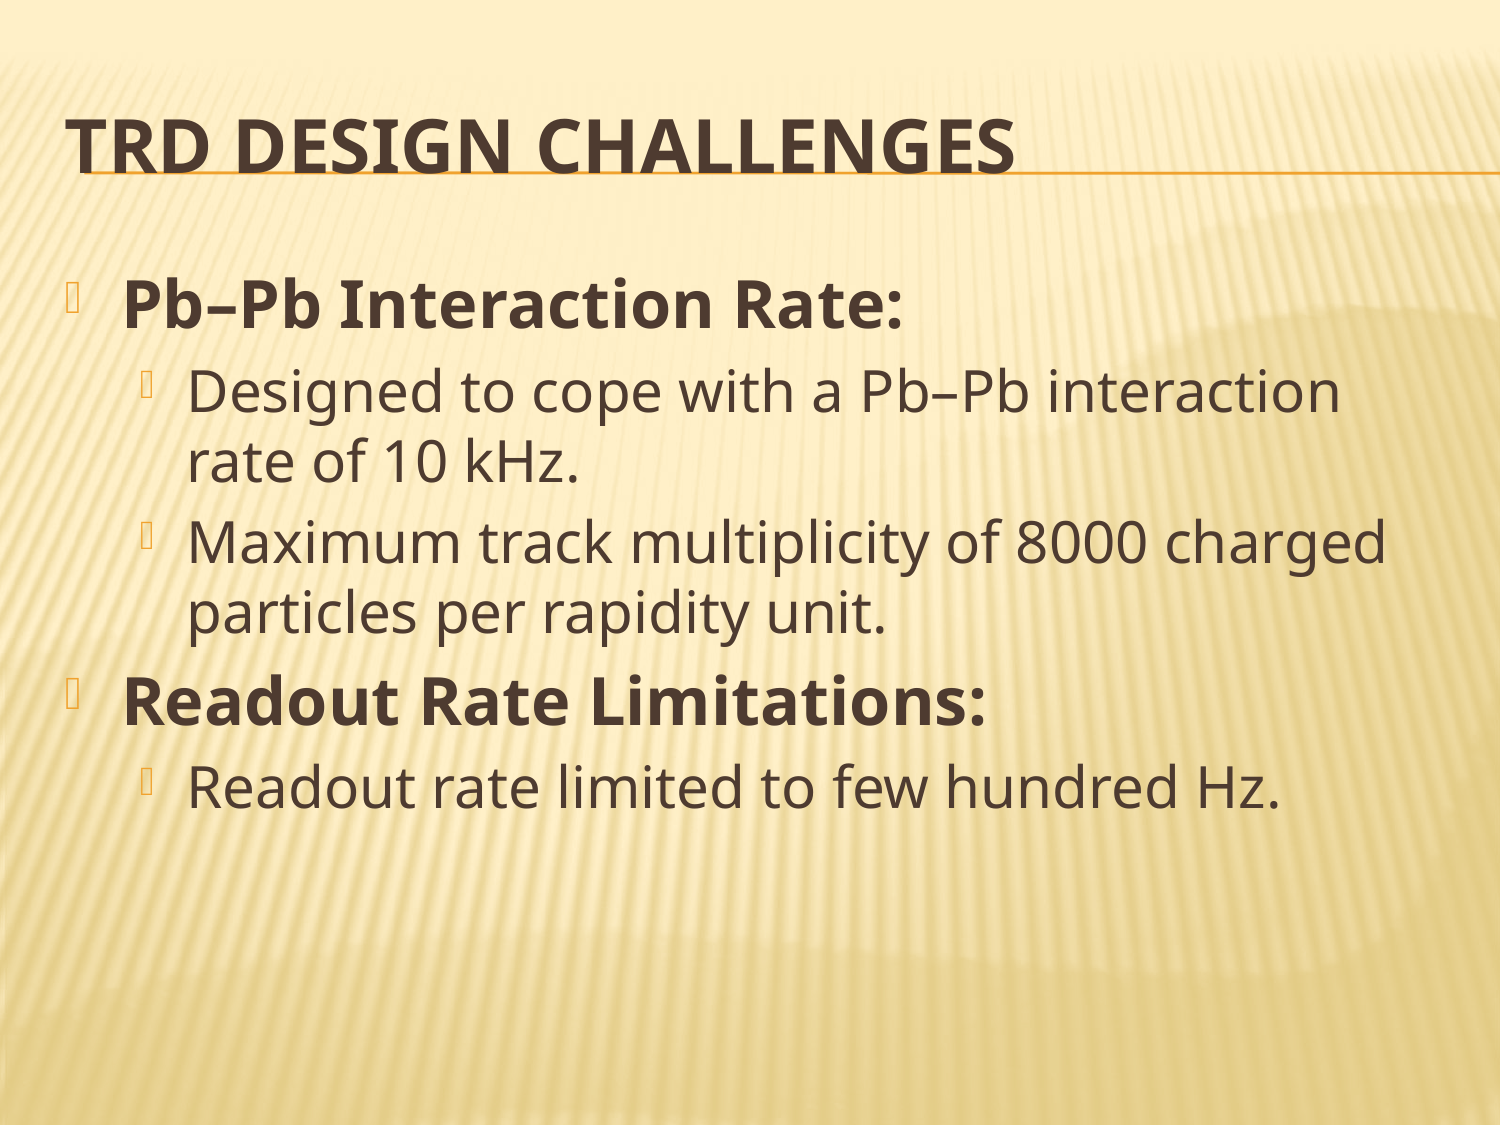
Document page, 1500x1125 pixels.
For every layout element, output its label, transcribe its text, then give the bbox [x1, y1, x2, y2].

list Pb–Pb Interaction Rate: Designed to cope with a Pb–Pb interaction rate of 10 kHz. Maximum track multiplicity of 8000 charged particles per rapidity unit. Readout Rate Limitations: Readout rate limited to few hundred Hz. [50, 254, 1475, 998]
title TRD Design Challenges [50, 75, 1475, 213]
